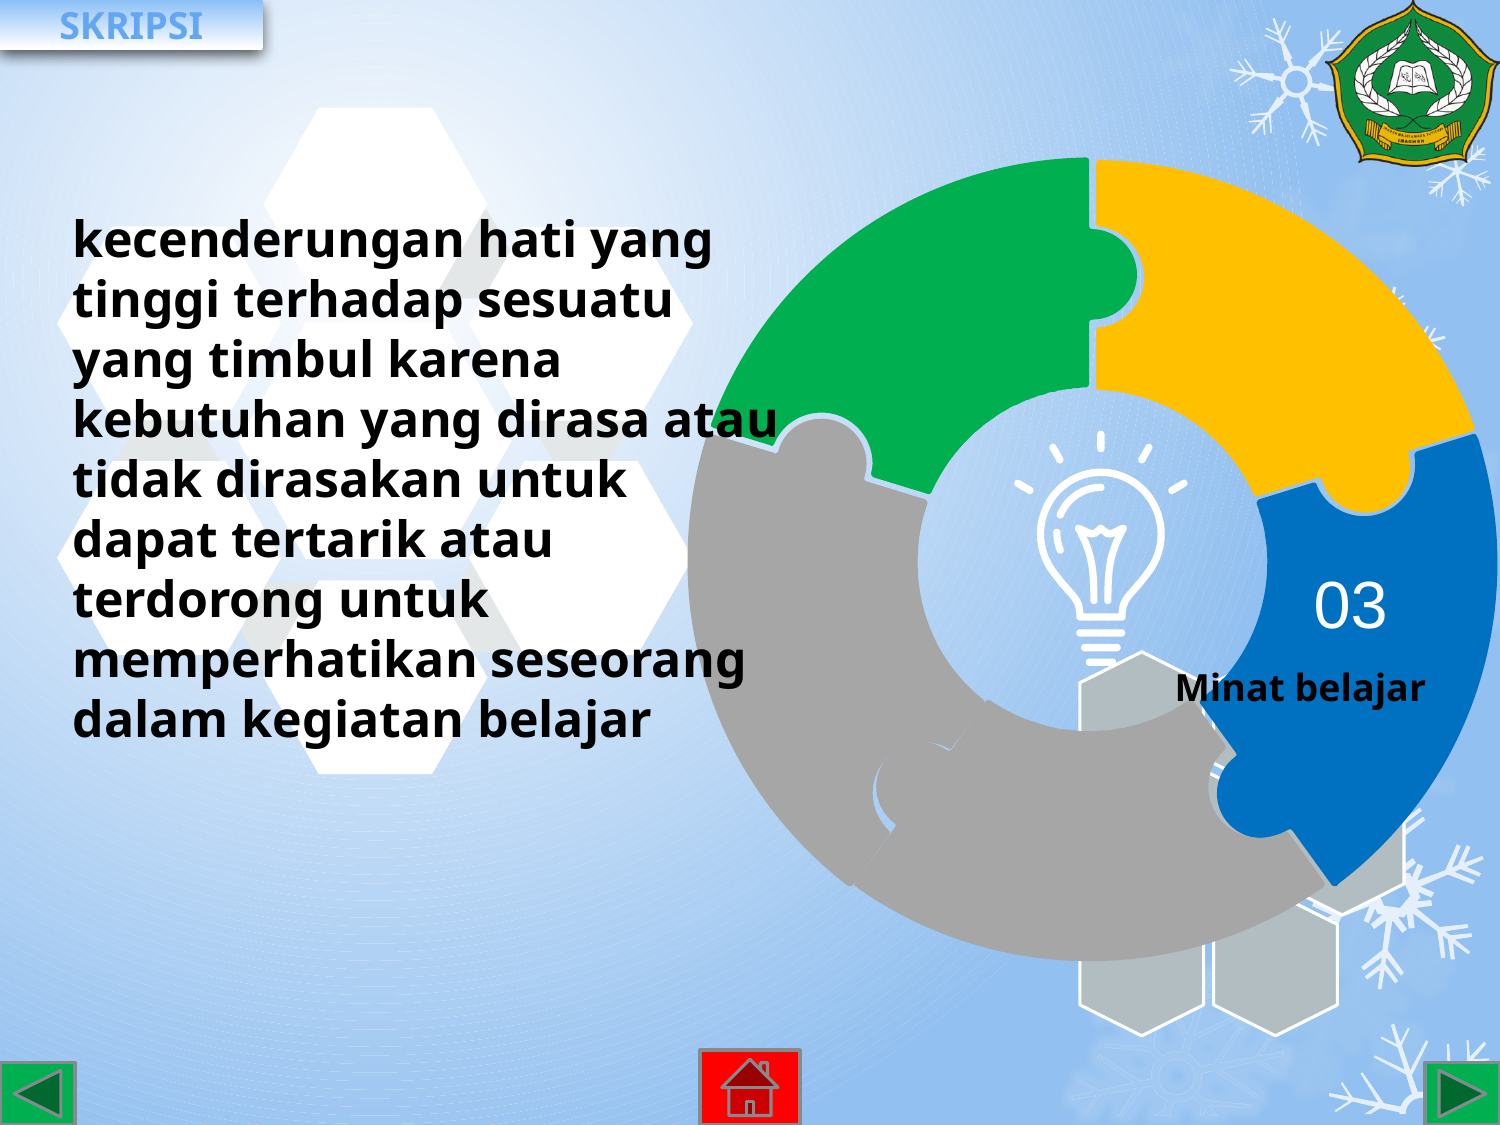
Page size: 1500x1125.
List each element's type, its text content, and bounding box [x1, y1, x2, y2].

text_box kecenderungan hati yang tinggi terhadap sesuatu yang timbul karena kebutuhan yang dirasa atau tidak dirasakan untuk dapat tertarik atau terdorong untuk memperhatikan seseorang dalam kegiatan belajar [57, 199, 800, 755]
text_box Minat belajar [1159, 656, 1500, 717]
text_box [1209, 717, 1468, 887]
text_box [800, 157, 1137, 495]
text_box [854, 699, 1325, 962]
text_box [1013, 430, 1188, 667]
text_box [1096, 160, 1475, 513]
text_box [1240, 433, 1498, 656]
picture [1325, 0, 1500, 167]
text_box 03 [1298, 553, 1403, 649]
text_box [736, 418, 985, 887]
